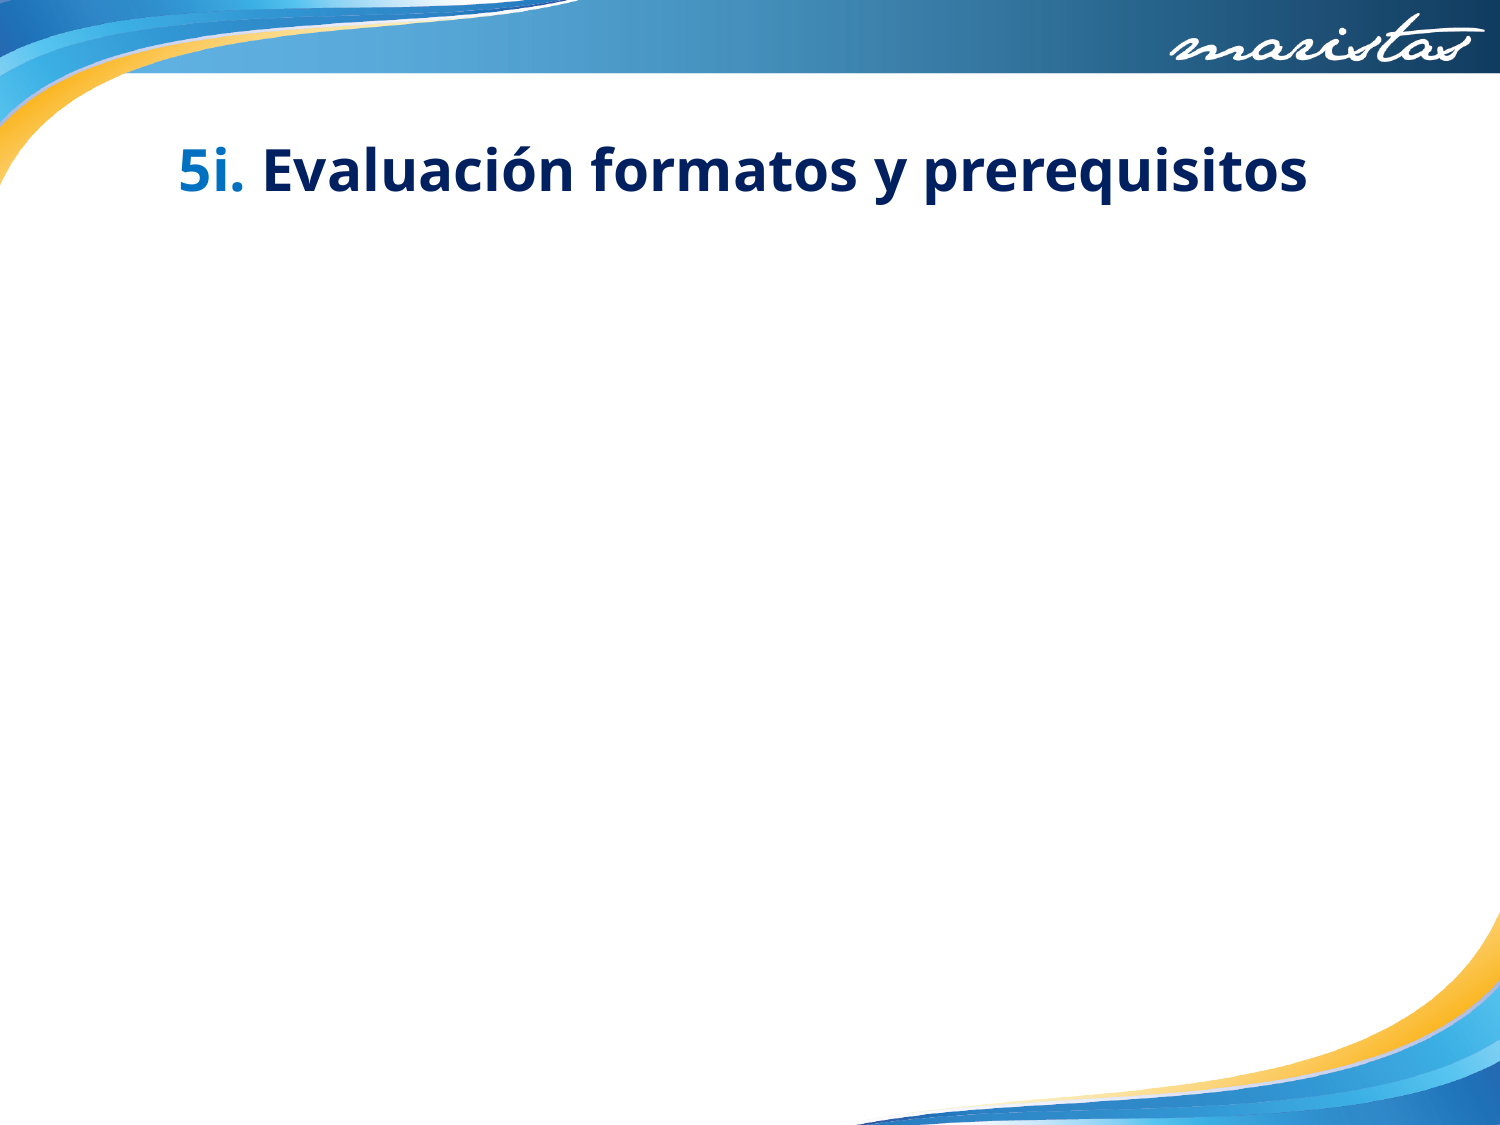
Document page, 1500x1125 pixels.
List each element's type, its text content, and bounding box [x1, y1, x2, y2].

title 5i. Evaluación formatos y prerequisitos [41, 125, 1447, 218]
picture [0, 0, 1500, 1125]
